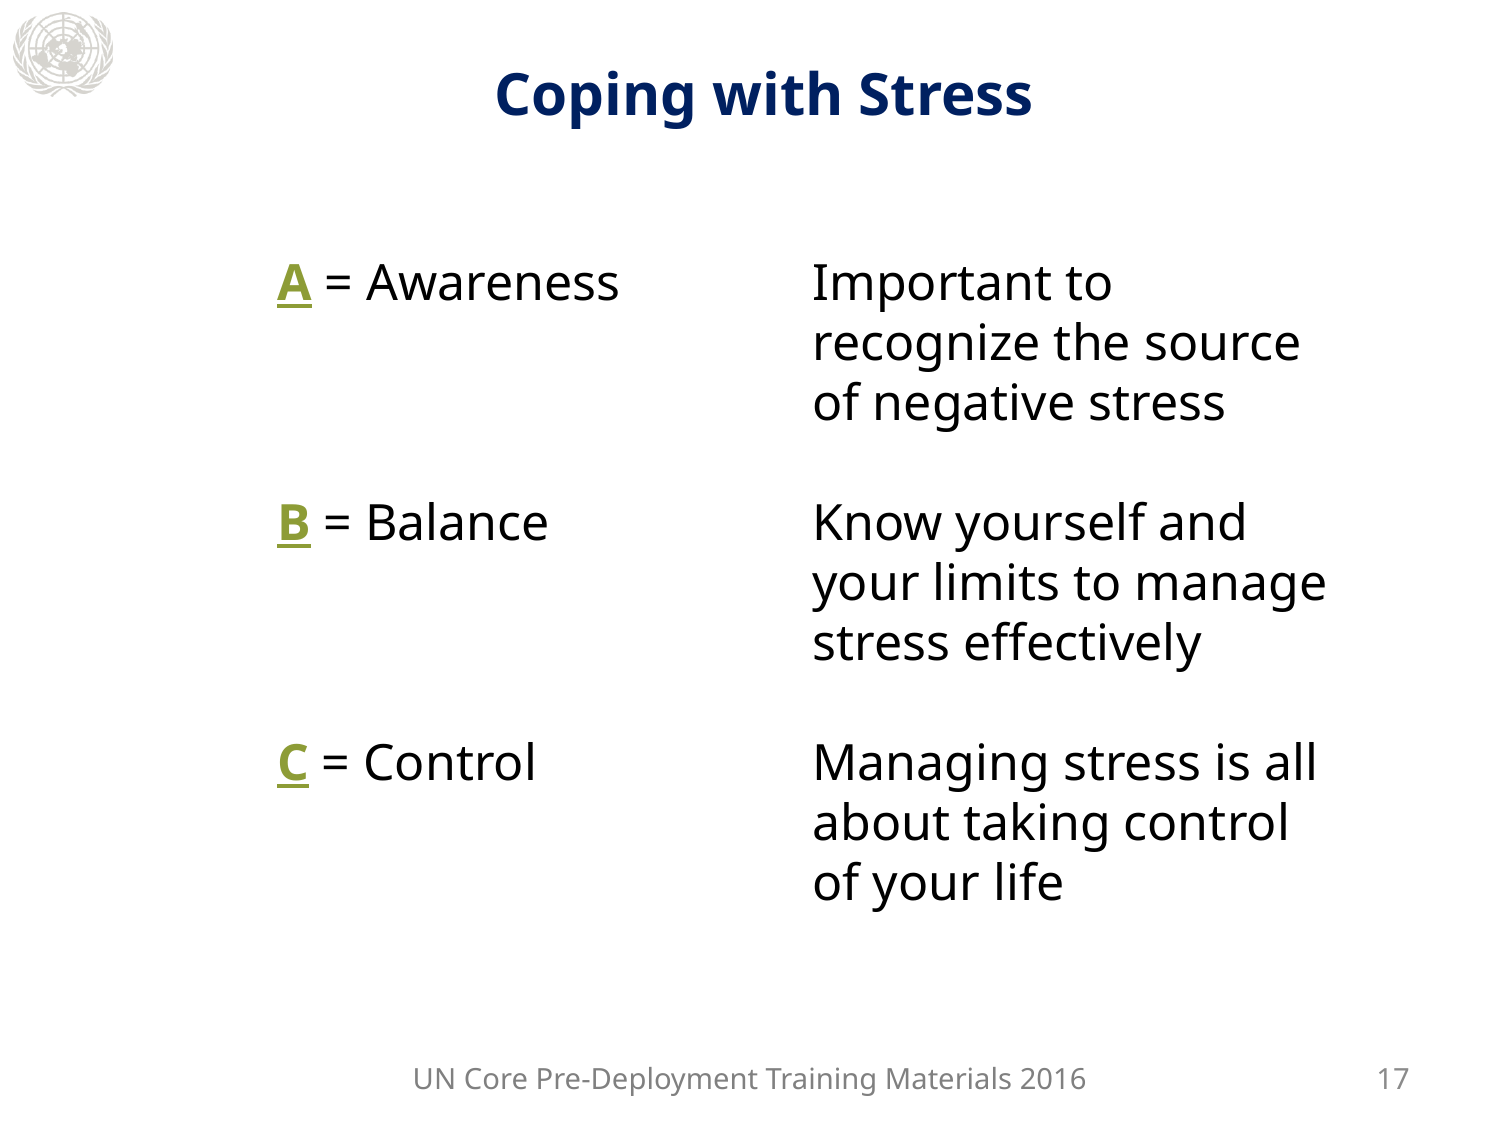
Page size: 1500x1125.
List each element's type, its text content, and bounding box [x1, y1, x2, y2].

text_box A = Awareness B = Balance C = Control Important to recognize the source of negative stress Know yourself and your limits to manage stress effectively Managing stress is all about taking control of your life [262, 242, 1363, 1125]
picture [13, 12, 113, 97]
slide_number 17 [1150, 1052, 1425, 1103]
text_box UN Core Pre-Deployment Training Materials 2016 [350, 1052, 1150, 1103]
text_box Coping with Stress [73, 48, 1427, 215]
